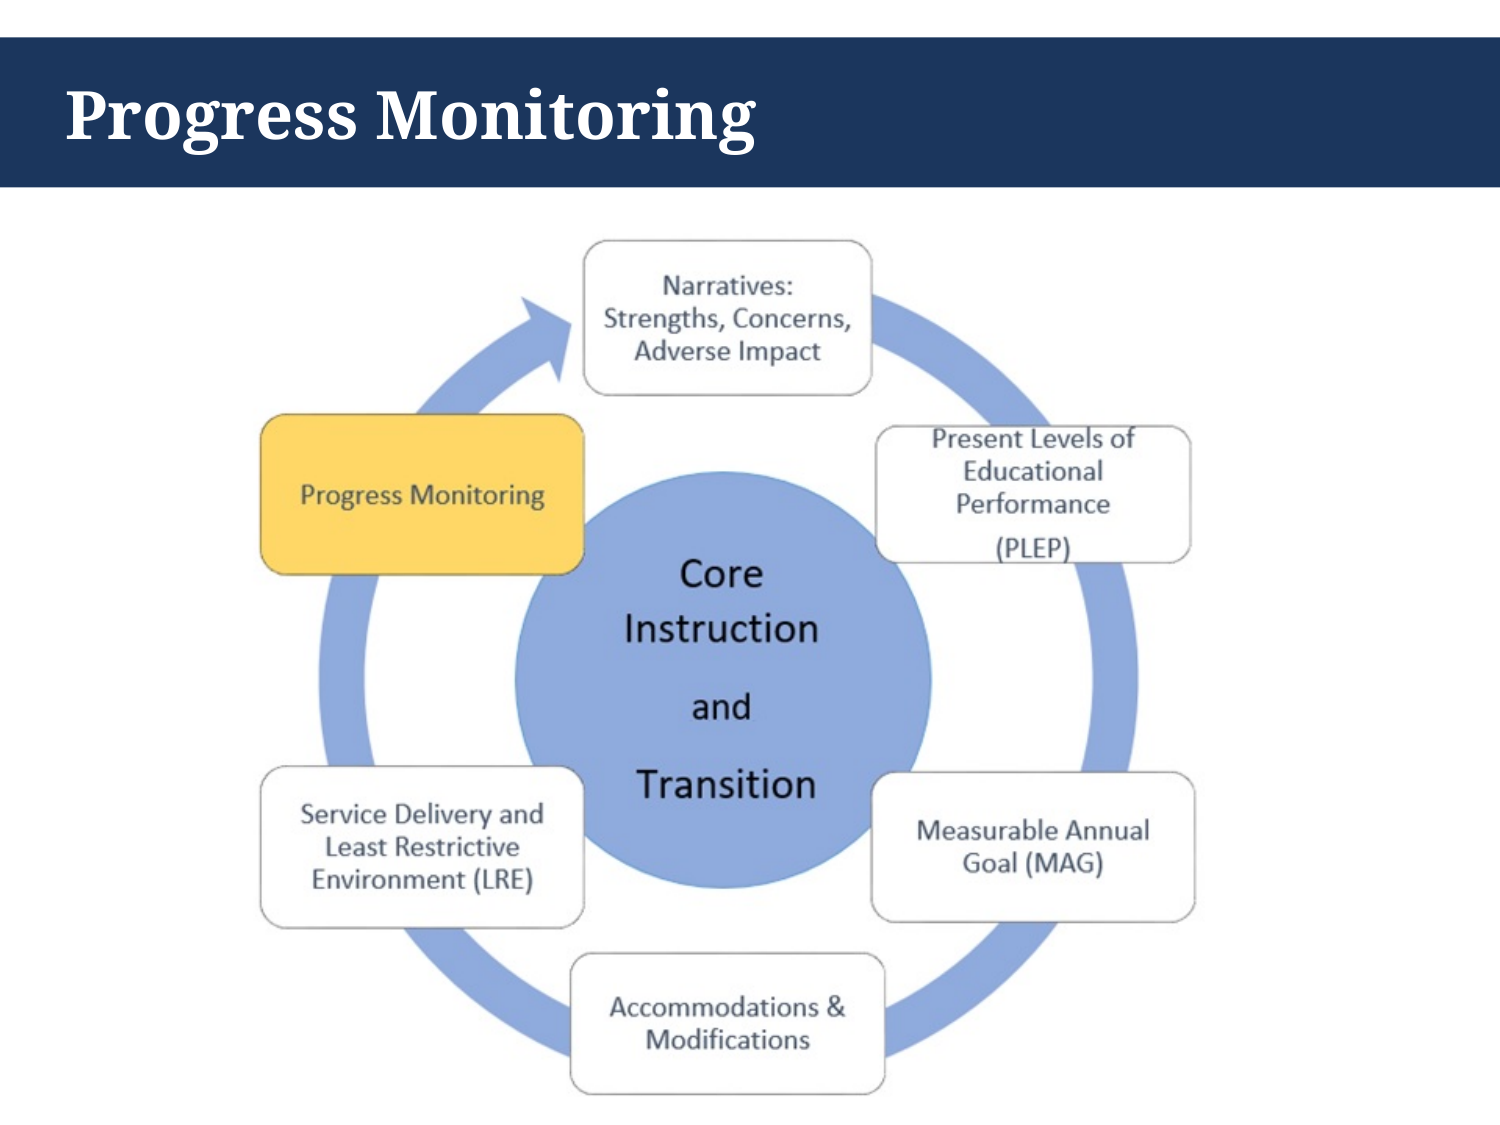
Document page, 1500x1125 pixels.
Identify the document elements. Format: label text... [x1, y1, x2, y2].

title Progress Monitoring [50, 37, 1413, 188]
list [229, 209, 1233, 1122]
